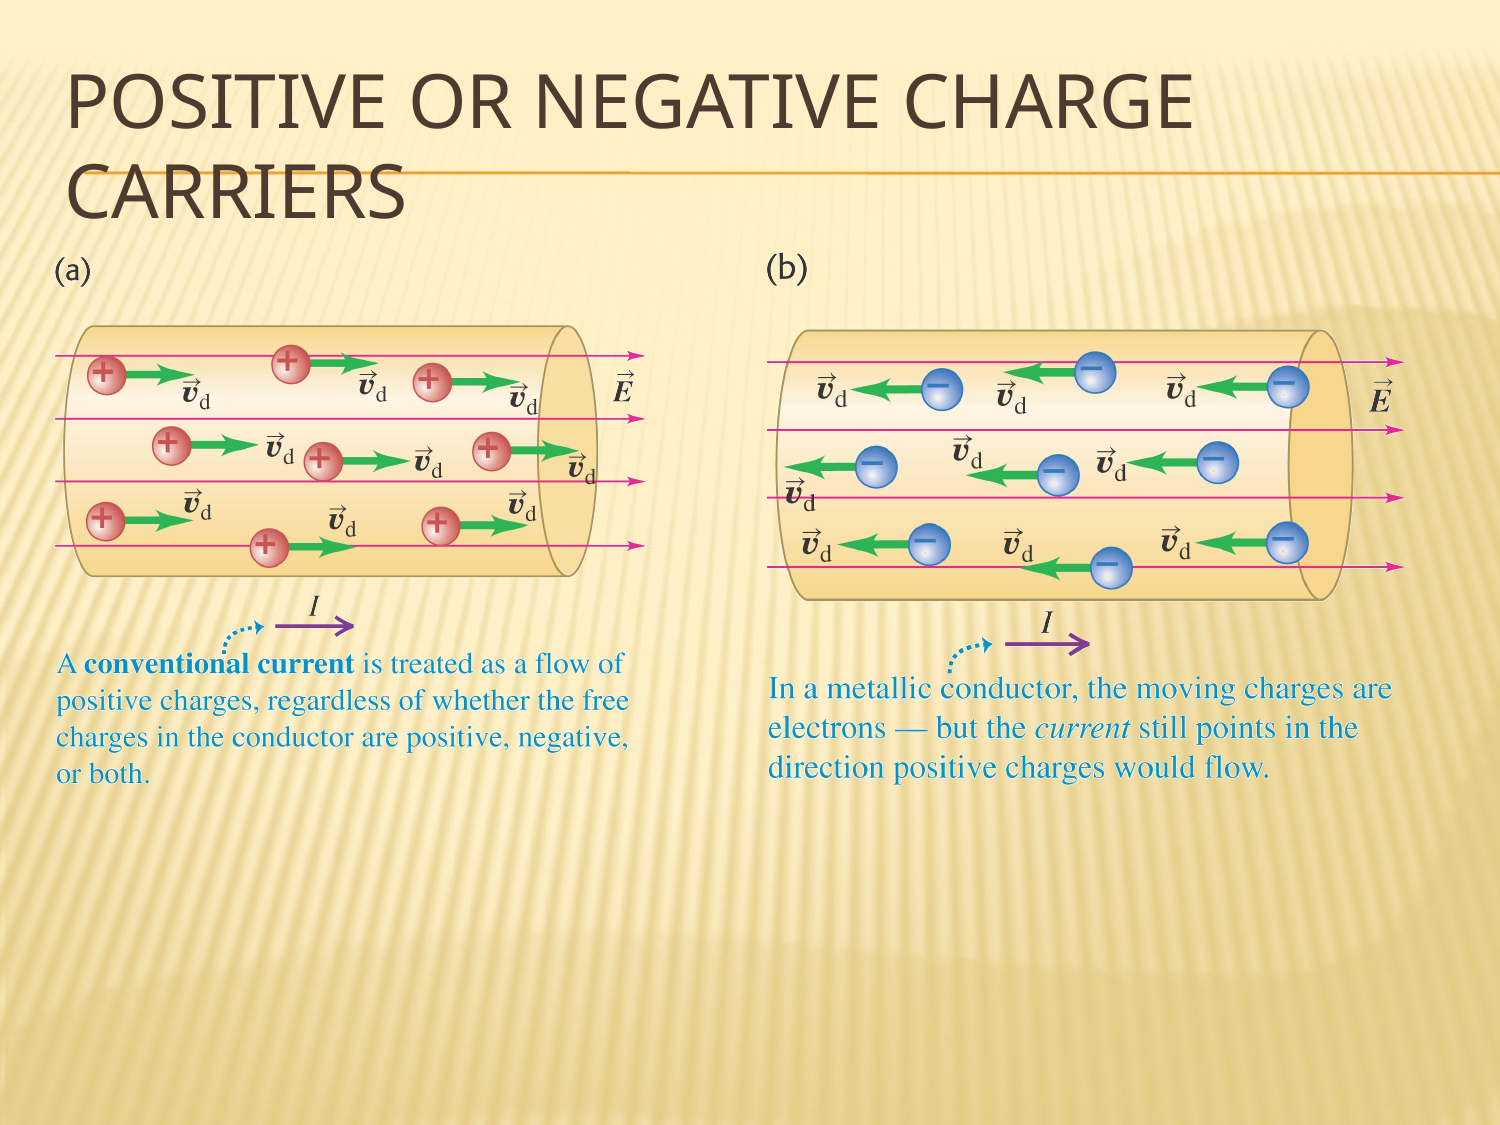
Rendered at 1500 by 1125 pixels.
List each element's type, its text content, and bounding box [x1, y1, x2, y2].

title Positive or negative charge carriers [49, 75, 1475, 213]
picture [49, 253, 651, 788]
picture [762, 249, 1409, 788]
